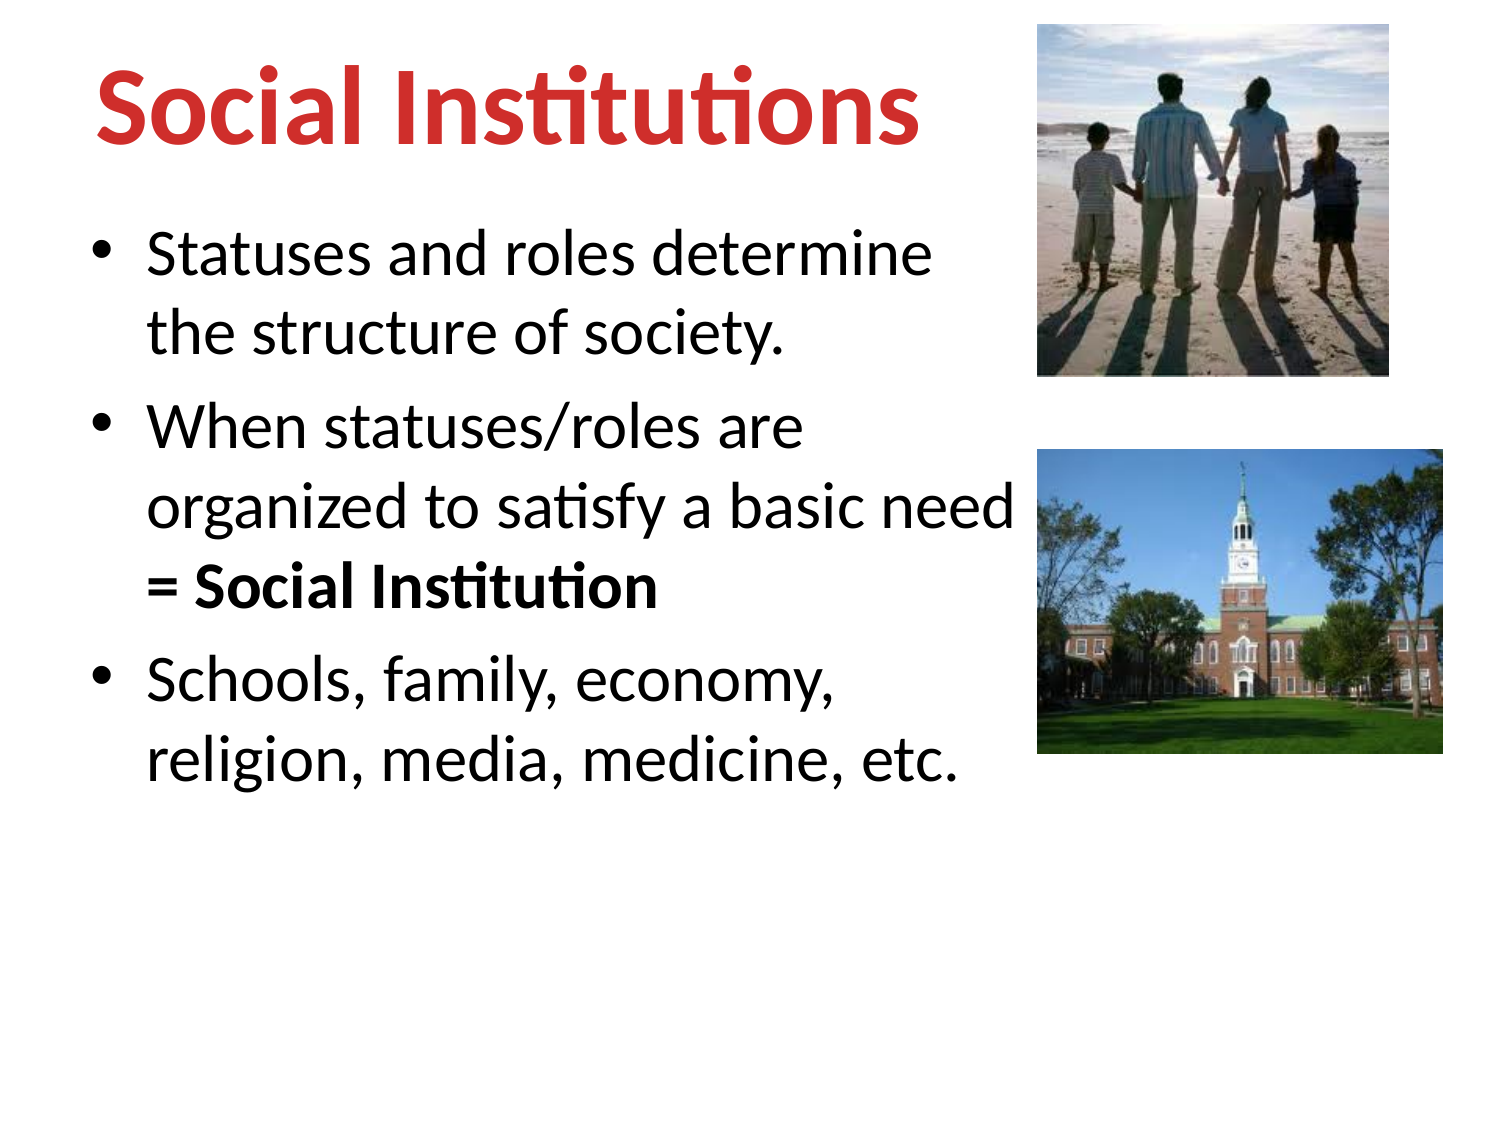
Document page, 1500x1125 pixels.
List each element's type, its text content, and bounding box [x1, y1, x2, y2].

picture [1037, 24, 1390, 377]
list Statuses and roles determine the structure of society. When statuses/roles are organized to satisfy a basic need = Social Institution Schools, family, economy, religion, media, medicine, etc. [75, 200, 1038, 1110]
text_box Social Institutions [79, 24, 938, 175]
picture [1037, 449, 1443, 754]
